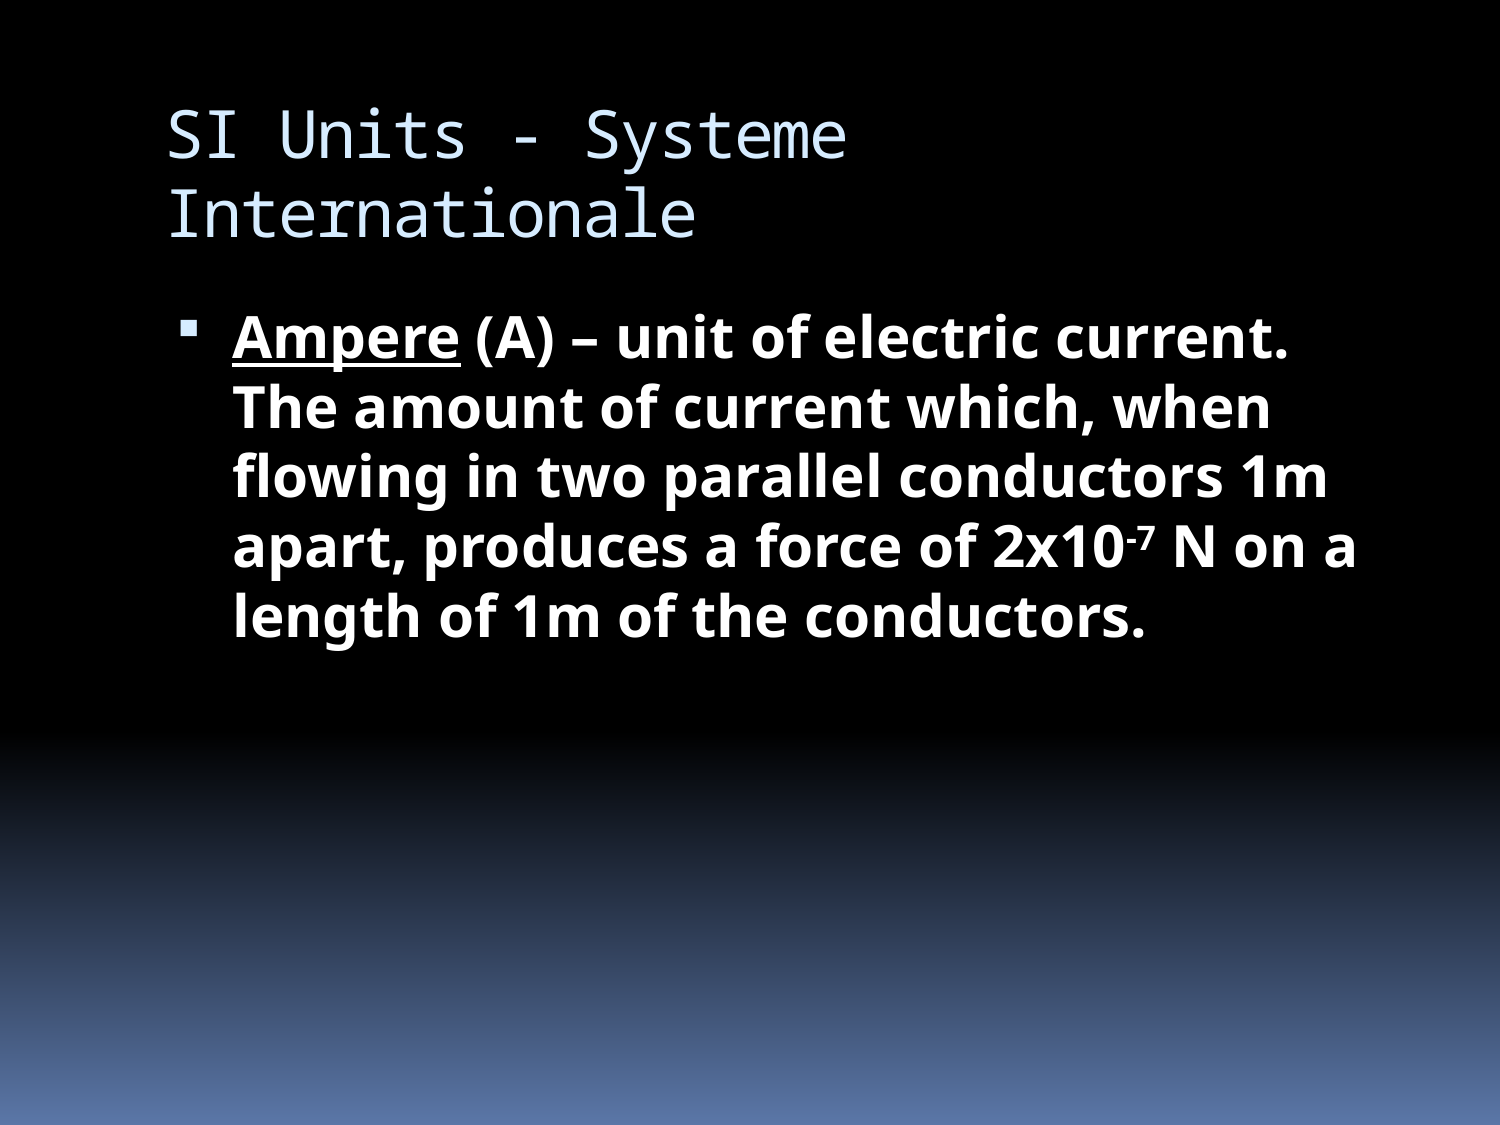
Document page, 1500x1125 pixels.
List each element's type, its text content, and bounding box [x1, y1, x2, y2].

list Ampere (A) – unit of electric current. The amount of current which, when flowing in two parallel conductors 1m apart, produces a force of 2x10-7 N on a length of 1m of the conductors. [150, 292, 1425, 1043]
title SI Units - Systeme Internationale [150, 83, 1425, 234]
